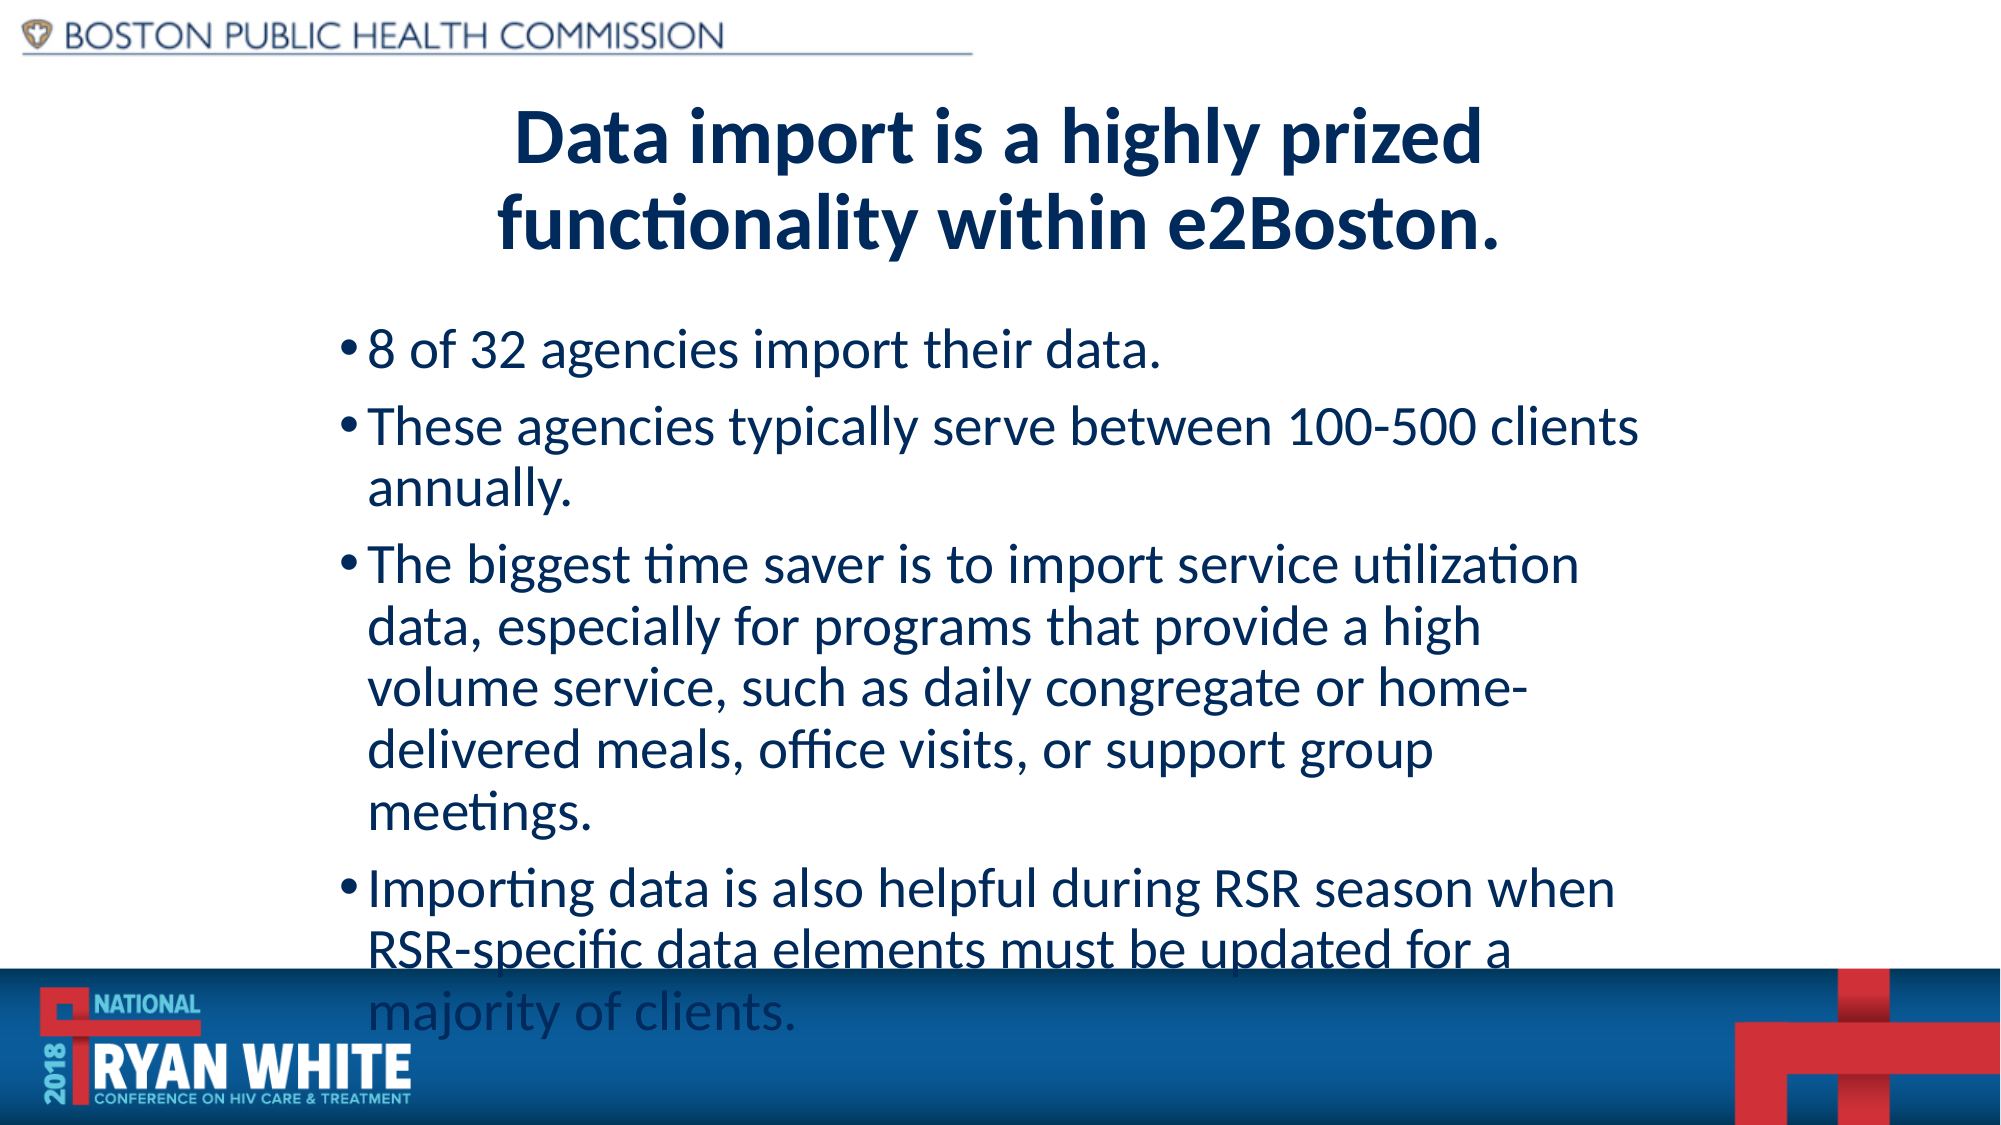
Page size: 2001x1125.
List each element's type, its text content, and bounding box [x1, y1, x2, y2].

text_box 8 of 32 agencies import their data. These agencies typically serve between 100-500 clients annually. The biggest time saver is to import service utilization data, especially for programs that provide a high volume service, such as daily congregate or home-delivered meals, office visits, or support group meetings. Importing data is also helpful during RSR season when RSR-specific data elements must be updated for a majority of clients. [324, 311, 1675, 1055]
text_box Data import is a highly prized functionality within e2Boston. [324, 87, 1675, 275]
picture [0, 0, 2001, 1125]
